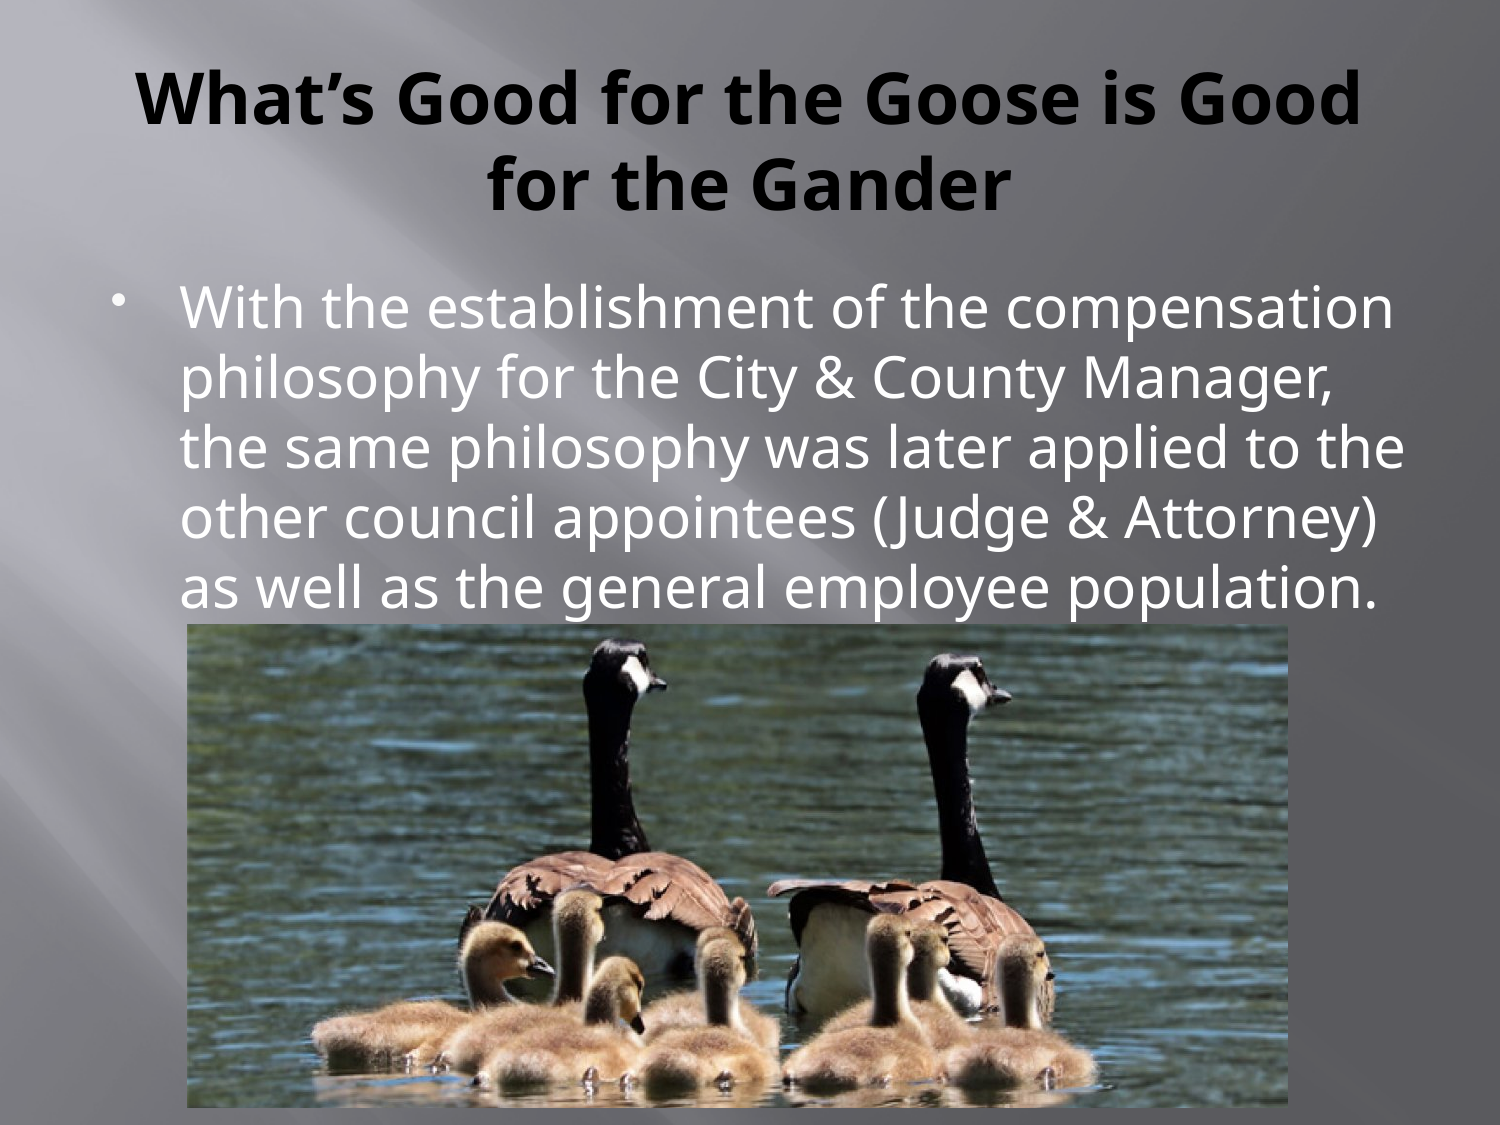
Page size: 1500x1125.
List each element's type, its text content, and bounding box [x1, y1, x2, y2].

list With the establishment of the compensation philosophy for the City & County Manager, the same philosophy was later applied to the other council appointees (Judge & Attorney) as well as the general employee population. [75, 262, 1425, 1035]
picture [187, 624, 1288, 1108]
title What’s Good for the Goose is Good for the Gander [75, 45, 1425, 233]
